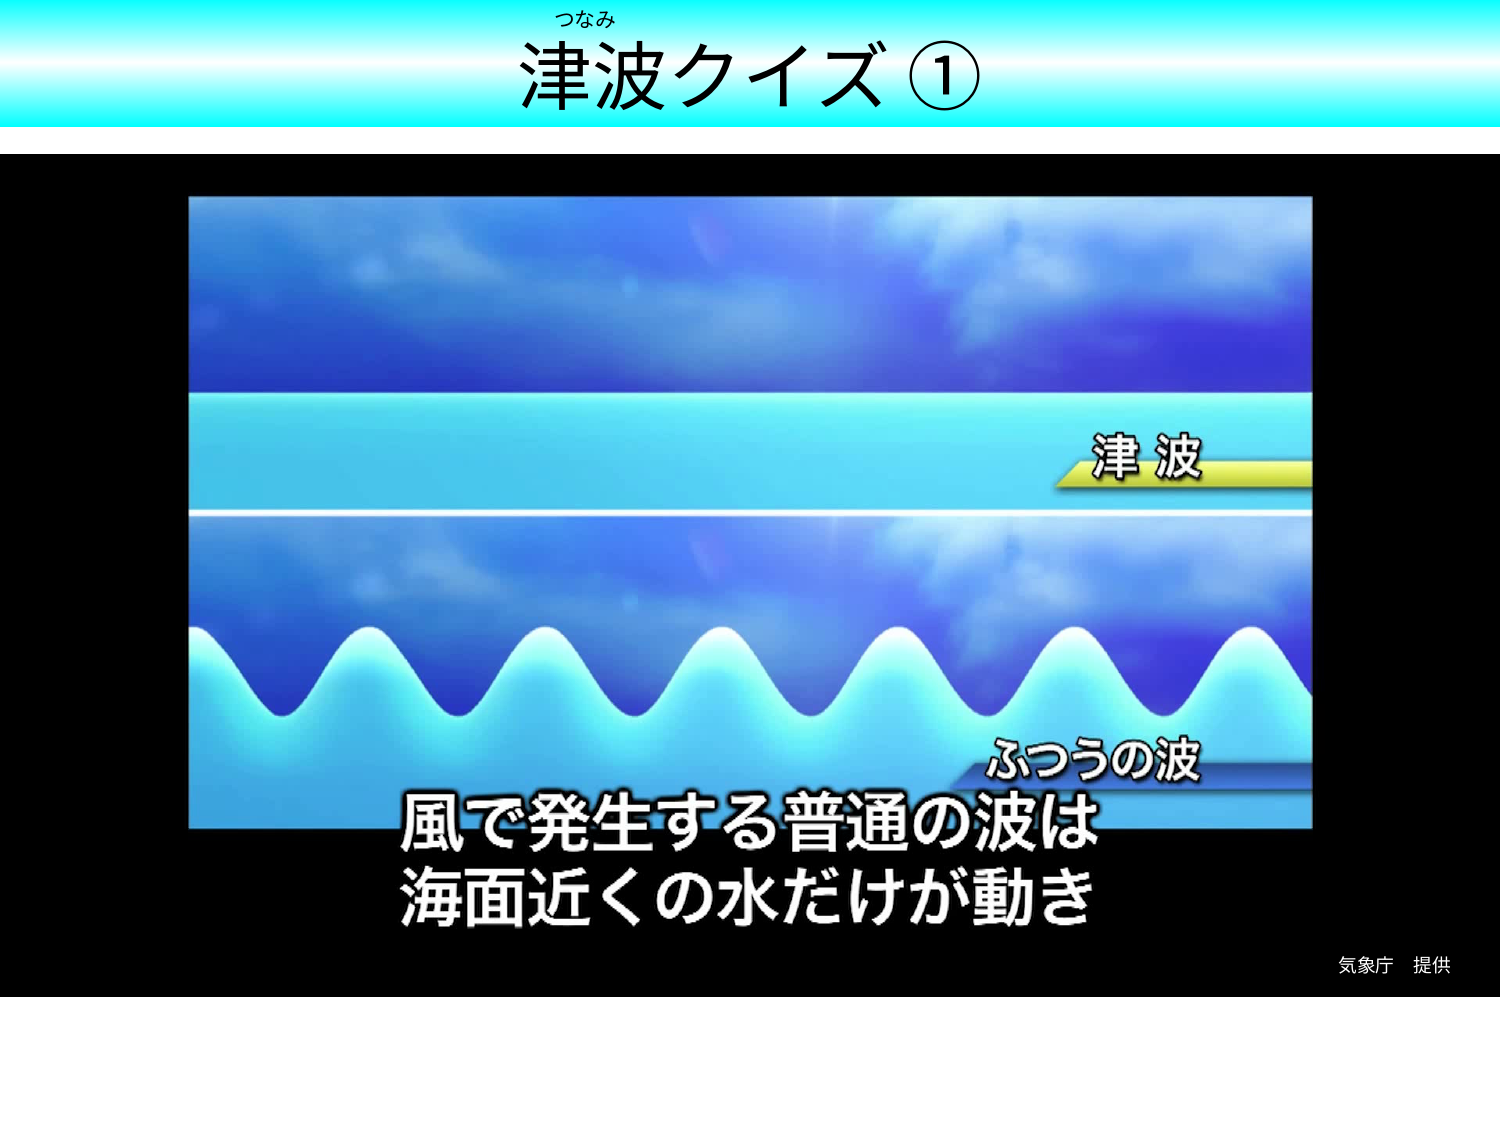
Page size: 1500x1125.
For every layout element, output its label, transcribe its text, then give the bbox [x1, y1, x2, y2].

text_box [0, 153, 1500, 998]
text_box つなみ [539, 0, 649, 40]
text_box 津波クイズ ① [0, 0, 1500, 127]
